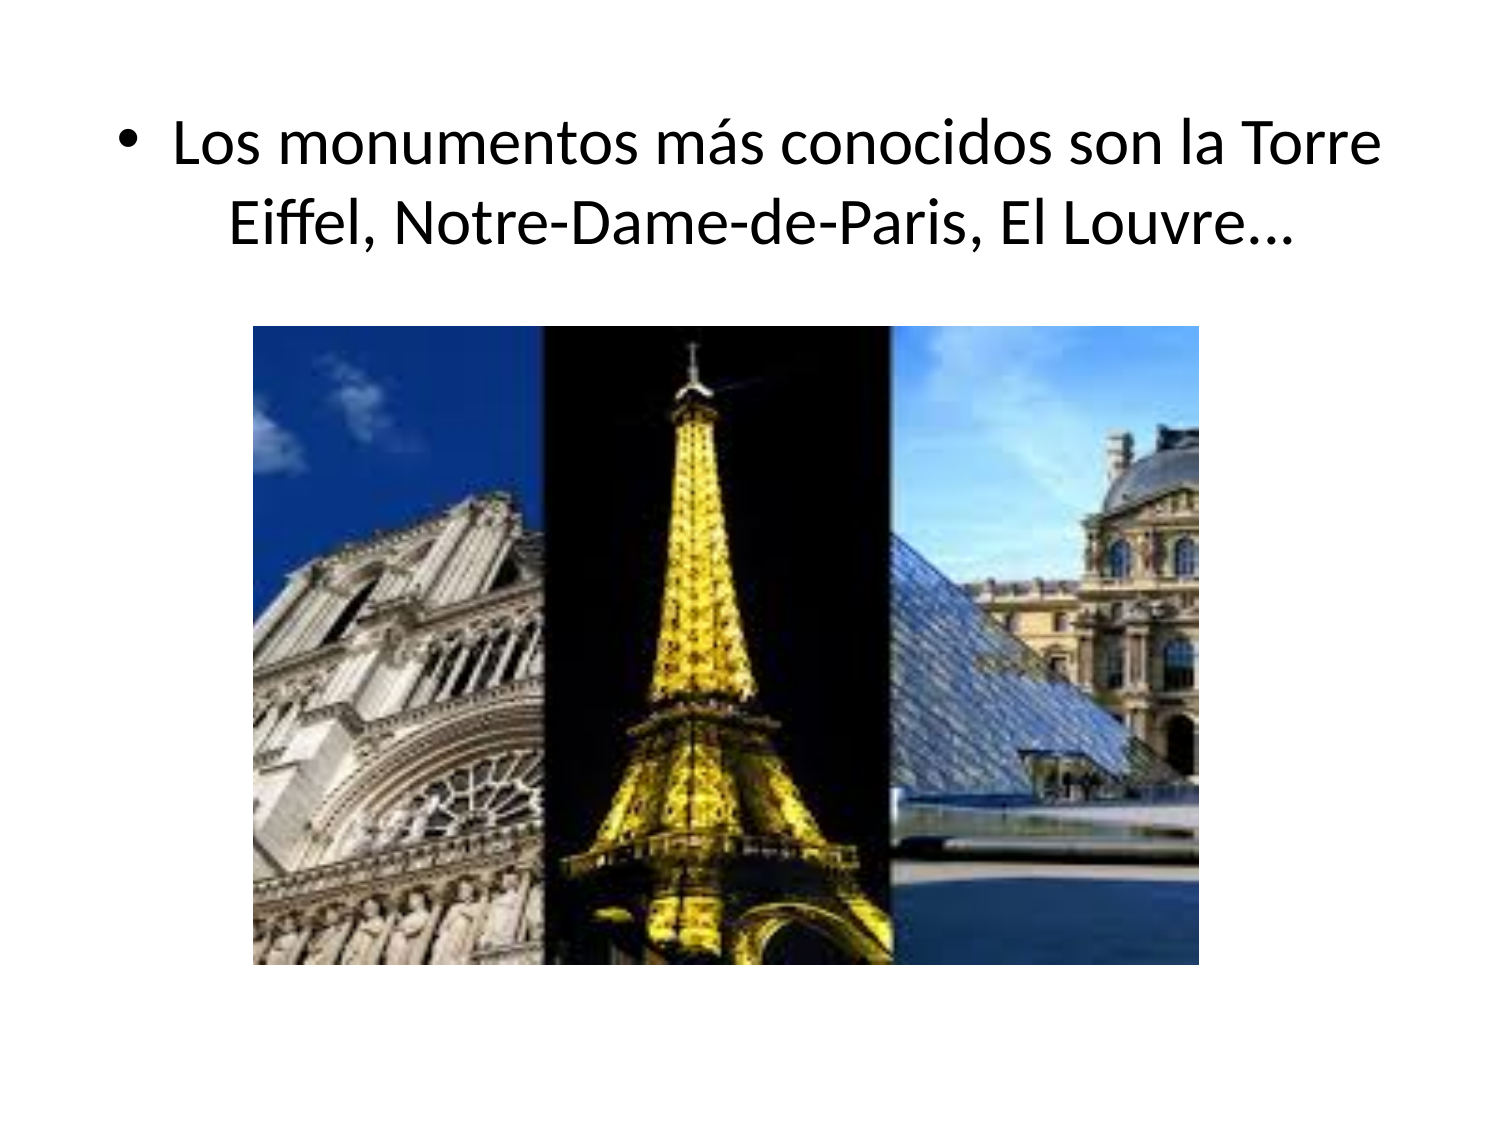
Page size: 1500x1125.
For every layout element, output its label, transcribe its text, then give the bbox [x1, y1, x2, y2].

picture [253, 326, 1200, 965]
list Los monumentos más conocidos son la Torre Eiffel, Notre-Dame-de-Paris, El Louvre... [75, 90, 1425, 1005]
